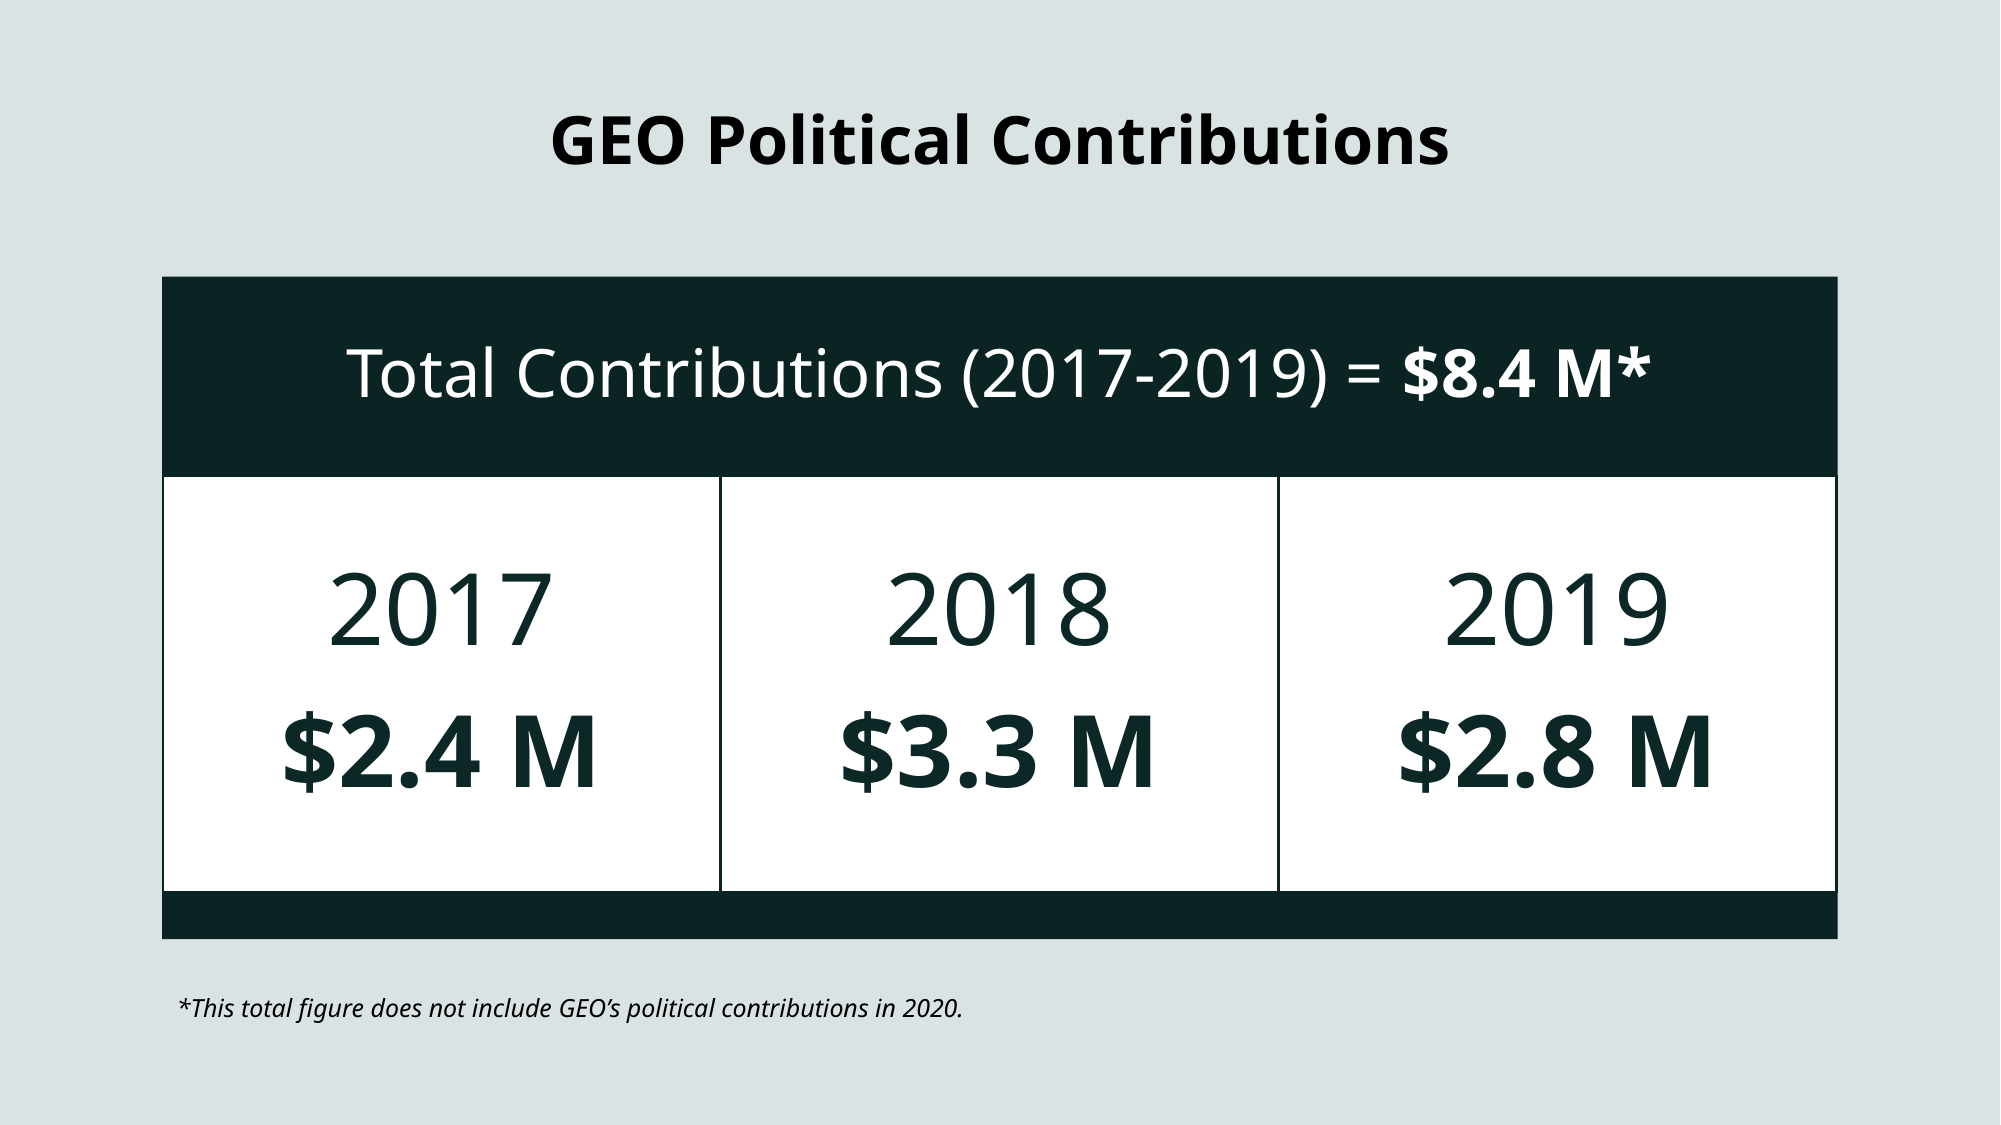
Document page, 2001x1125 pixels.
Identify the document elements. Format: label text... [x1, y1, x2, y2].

title GEO Political Contributions [450, 44, 1550, 186]
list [161, 276, 1838, 940]
text_box *This total figure does not include GEO’s political contributions in 2020. [162, 984, 1811, 1030]
